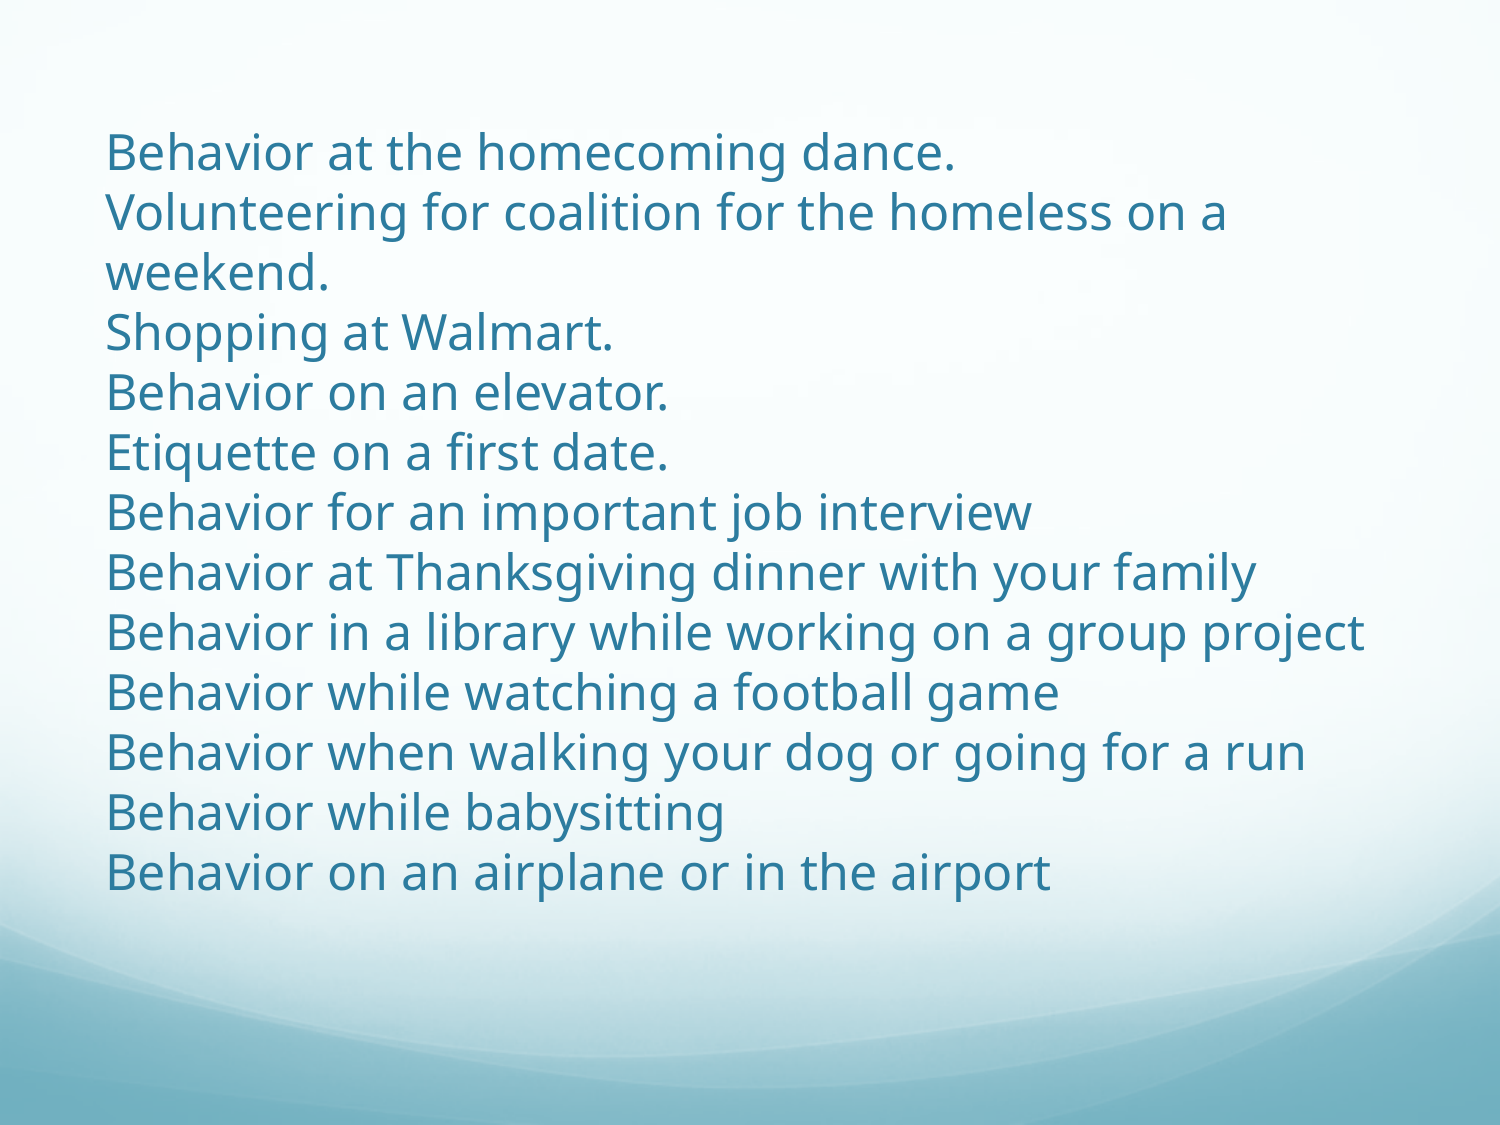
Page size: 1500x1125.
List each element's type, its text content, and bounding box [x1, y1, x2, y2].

title Behavior at the homecoming dance. Volunteering for coalition for the homeless on a weekend. Shopping at Walmart. Behavior on an elevator. Etiquette on a first date. Behavior for an important job interview Behavior at Thanksgiving dinner with your family Behavior in a library while working on a group project Behavior while watching a football game Behavior when walking your dog or going for a run Behavior while babysitting Behavior on an airplane or in the airport [90, 44, 1410, 969]
